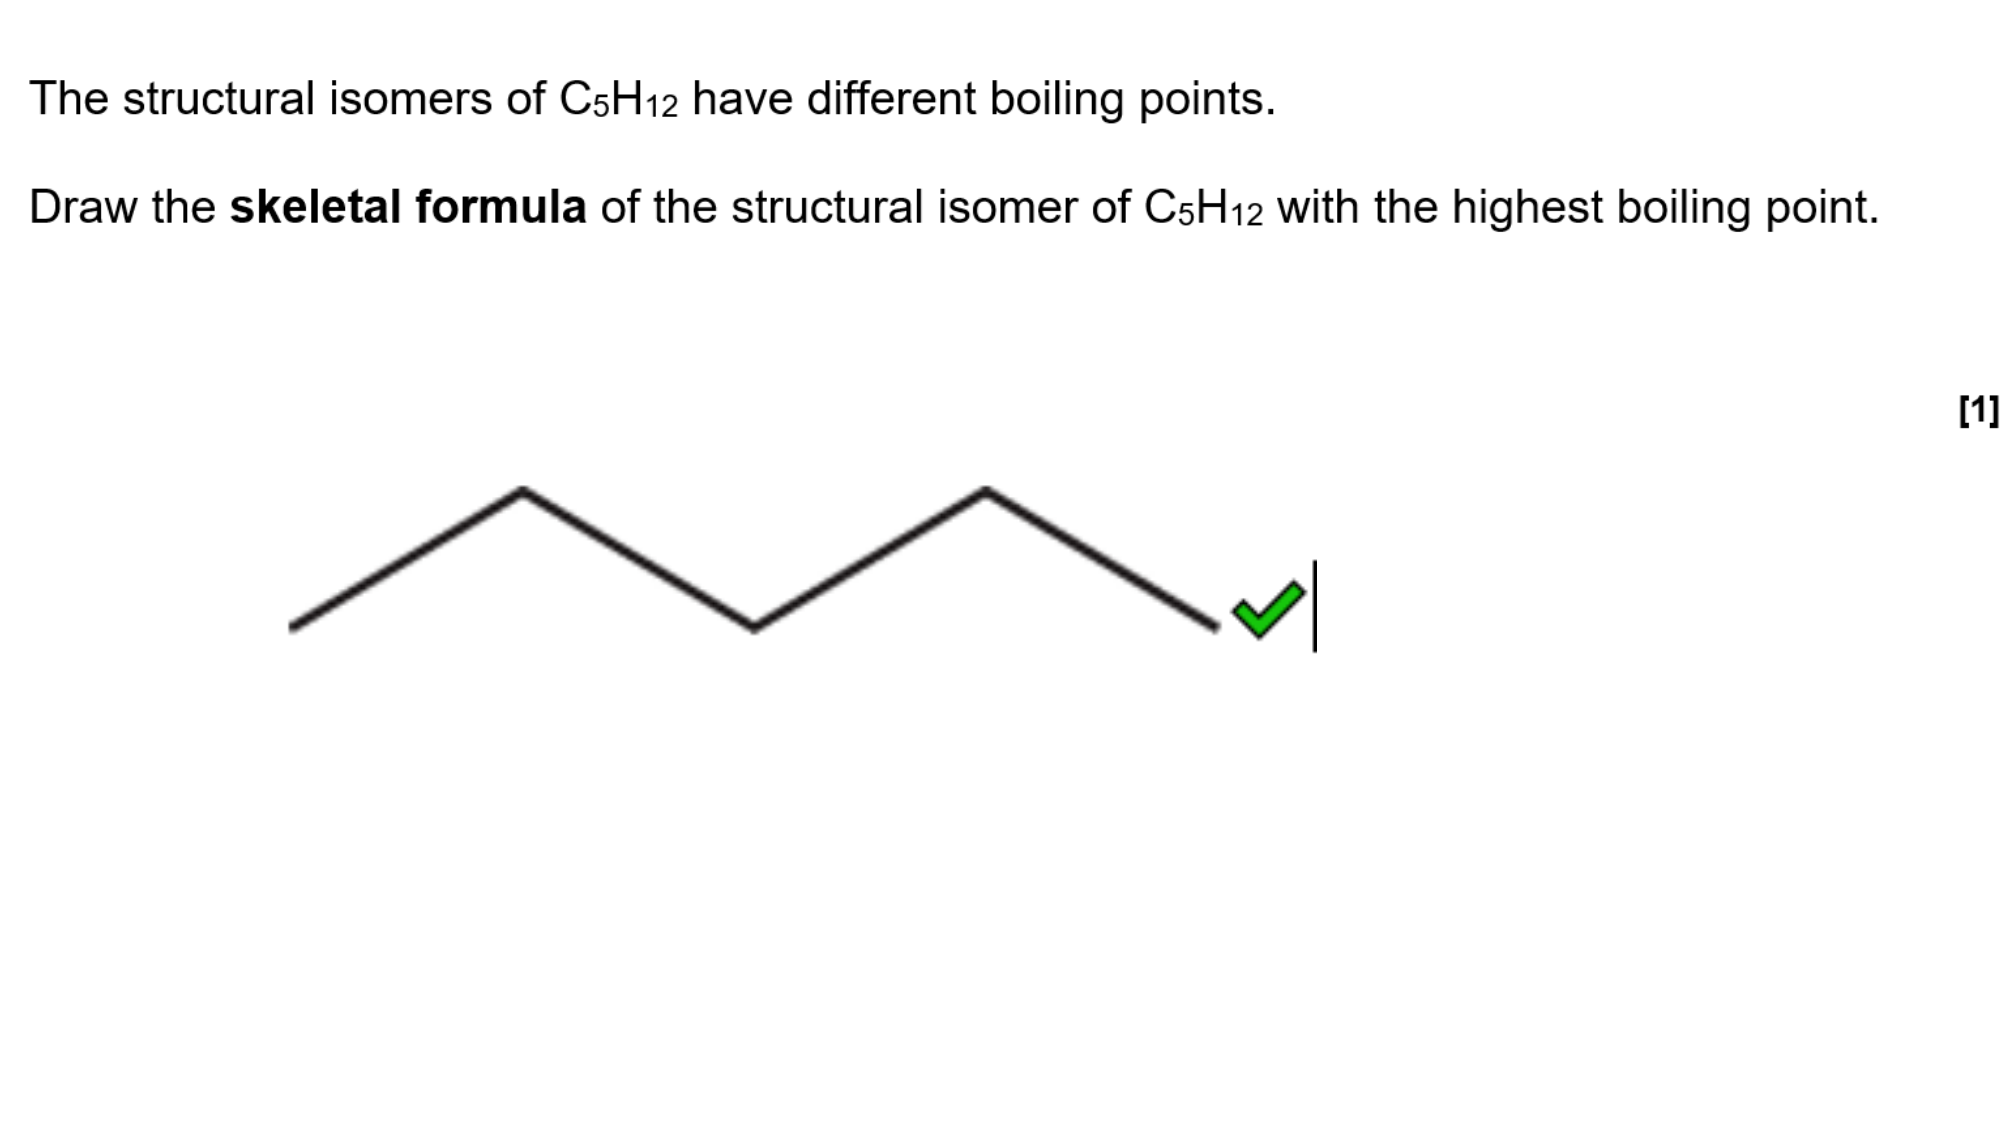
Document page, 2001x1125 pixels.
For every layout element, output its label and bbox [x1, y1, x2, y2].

picture [19, 62, 2000, 686]
